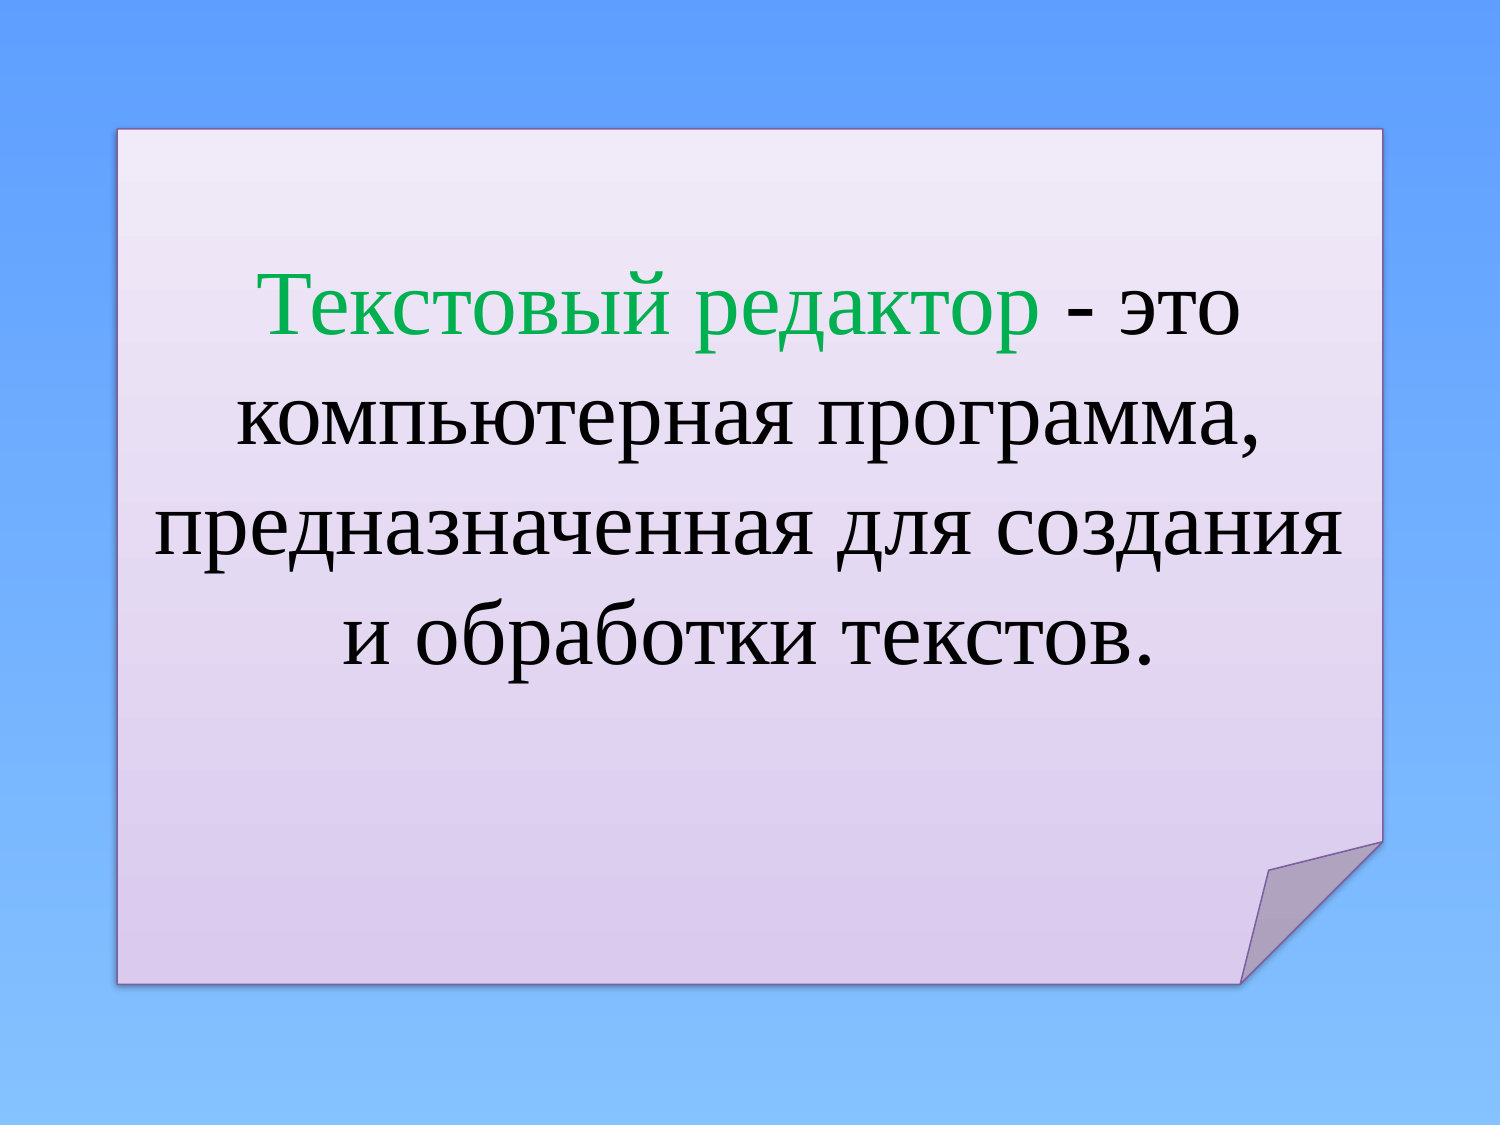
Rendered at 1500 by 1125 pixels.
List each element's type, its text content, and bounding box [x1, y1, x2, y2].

text_box Текстовый редактор - это компьютерная программа, предназначенная для создания и обработки текстов. [116, 128, 1384, 986]
